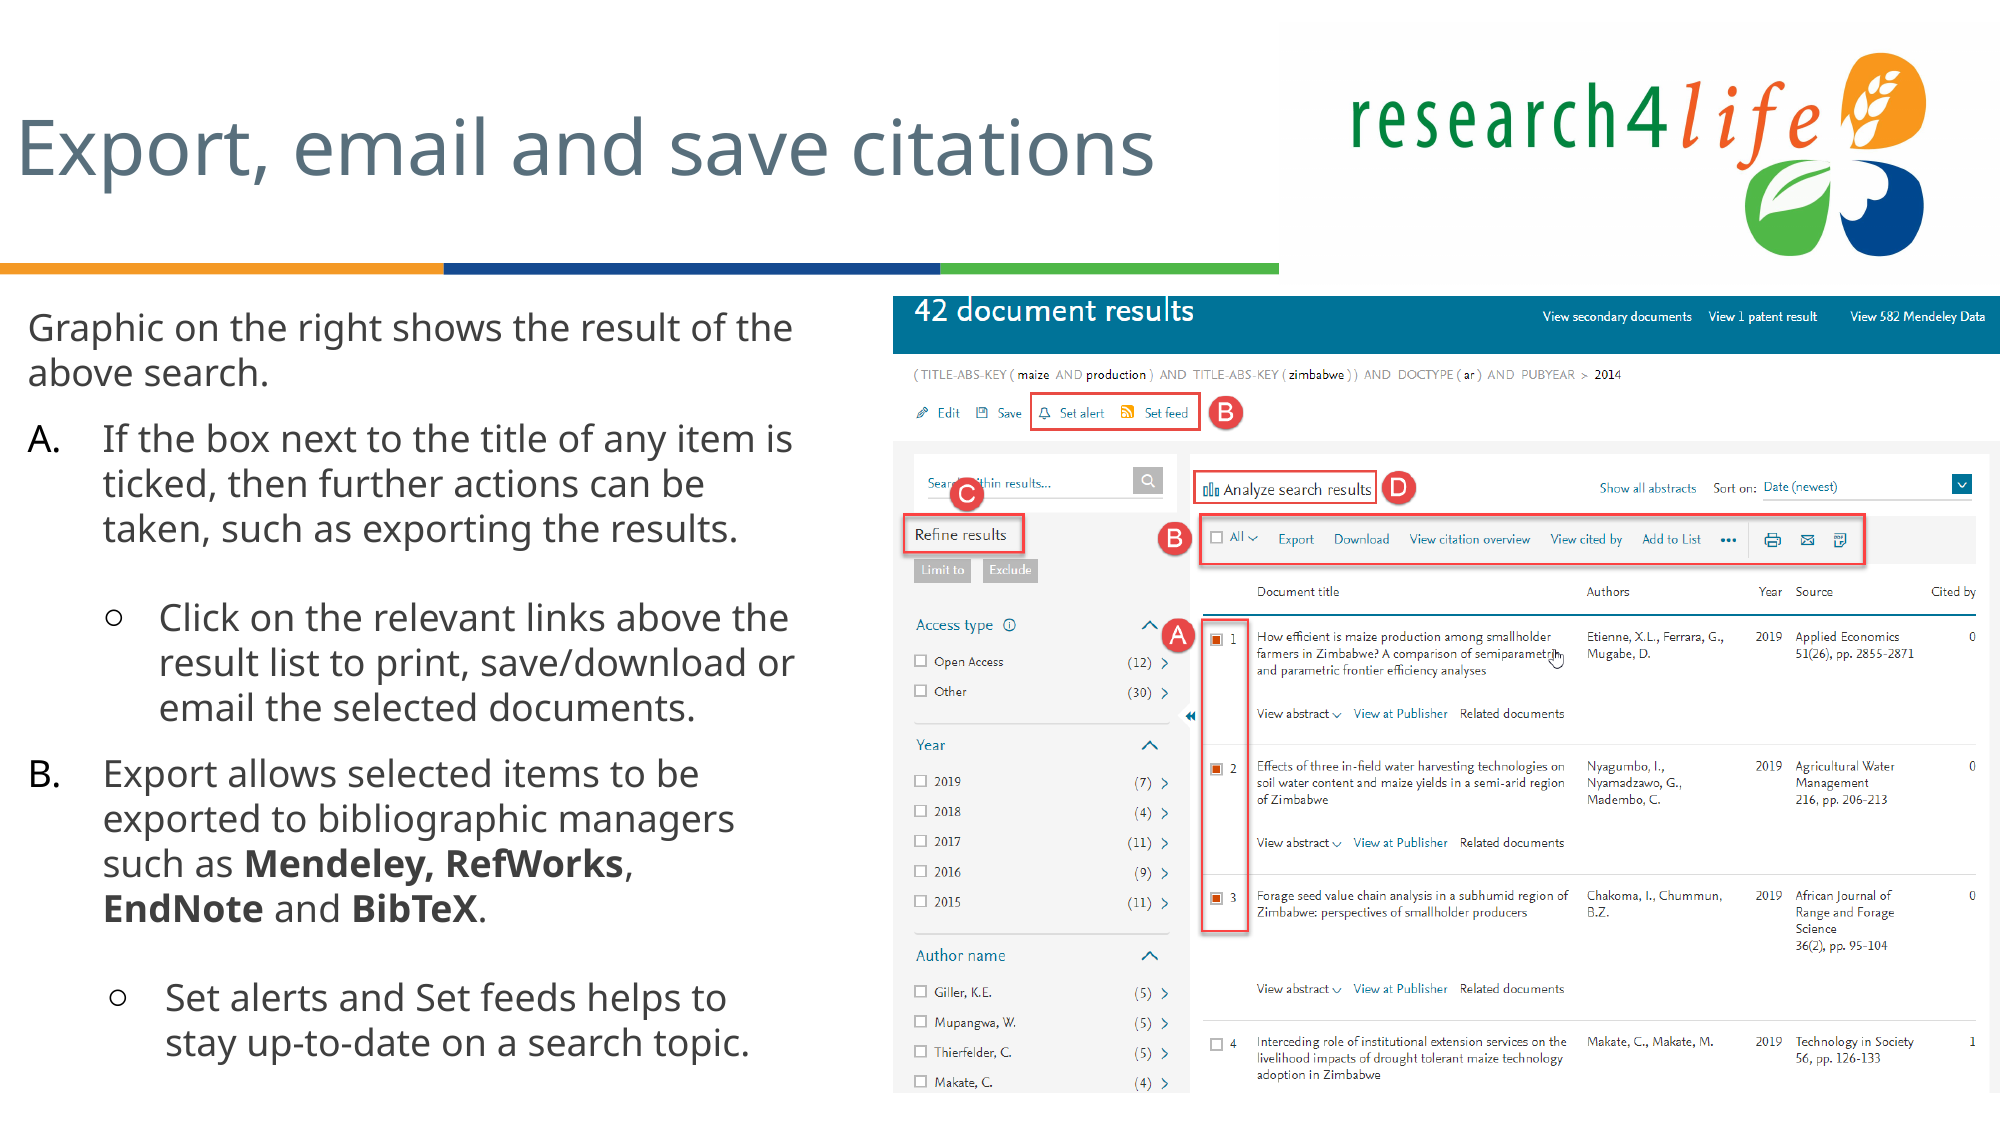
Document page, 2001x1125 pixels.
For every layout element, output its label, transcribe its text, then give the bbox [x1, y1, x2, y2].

list Graphic on the right shows the result of the above search. If the box next to the title of any item is ticked, then further actions can be taken, such as exporting the results. Click on the relevant links above the result list to print, save/download or email the selected documents. Export allows selected items to be exported to bibliographic managers such as Mendeley, RefWorks, EndNote and BibTeX. Set alerts and Set feeds helps to stay up-to-date on a search topic. [0, 296, 820, 1061]
picture [1071, 307, 1076, 320]
picture [1027, 307, 1033, 320]
picture [1183, 312, 1192, 320]
picture [1036, 307, 1040, 320]
picture [1008, 307, 1020, 320]
picture [960, 296, 971, 320]
picture [893, 355, 2000, 1094]
picture [1053, 307, 1059, 316]
picture [976, 307, 989, 320]
picture [1174, 302, 1180, 320]
picture [1108, 307, 1115, 320]
picture [959, 307, 964, 316]
picture [1089, 302, 1095, 320]
picture [1118, 307, 1129, 320]
title Export, email and save citations [0, 62, 1286, 240]
picture [1279, 22, 2000, 285]
picture [916, 300, 929, 320]
picture [1133, 312, 1142, 320]
picture [1148, 307, 1159, 320]
